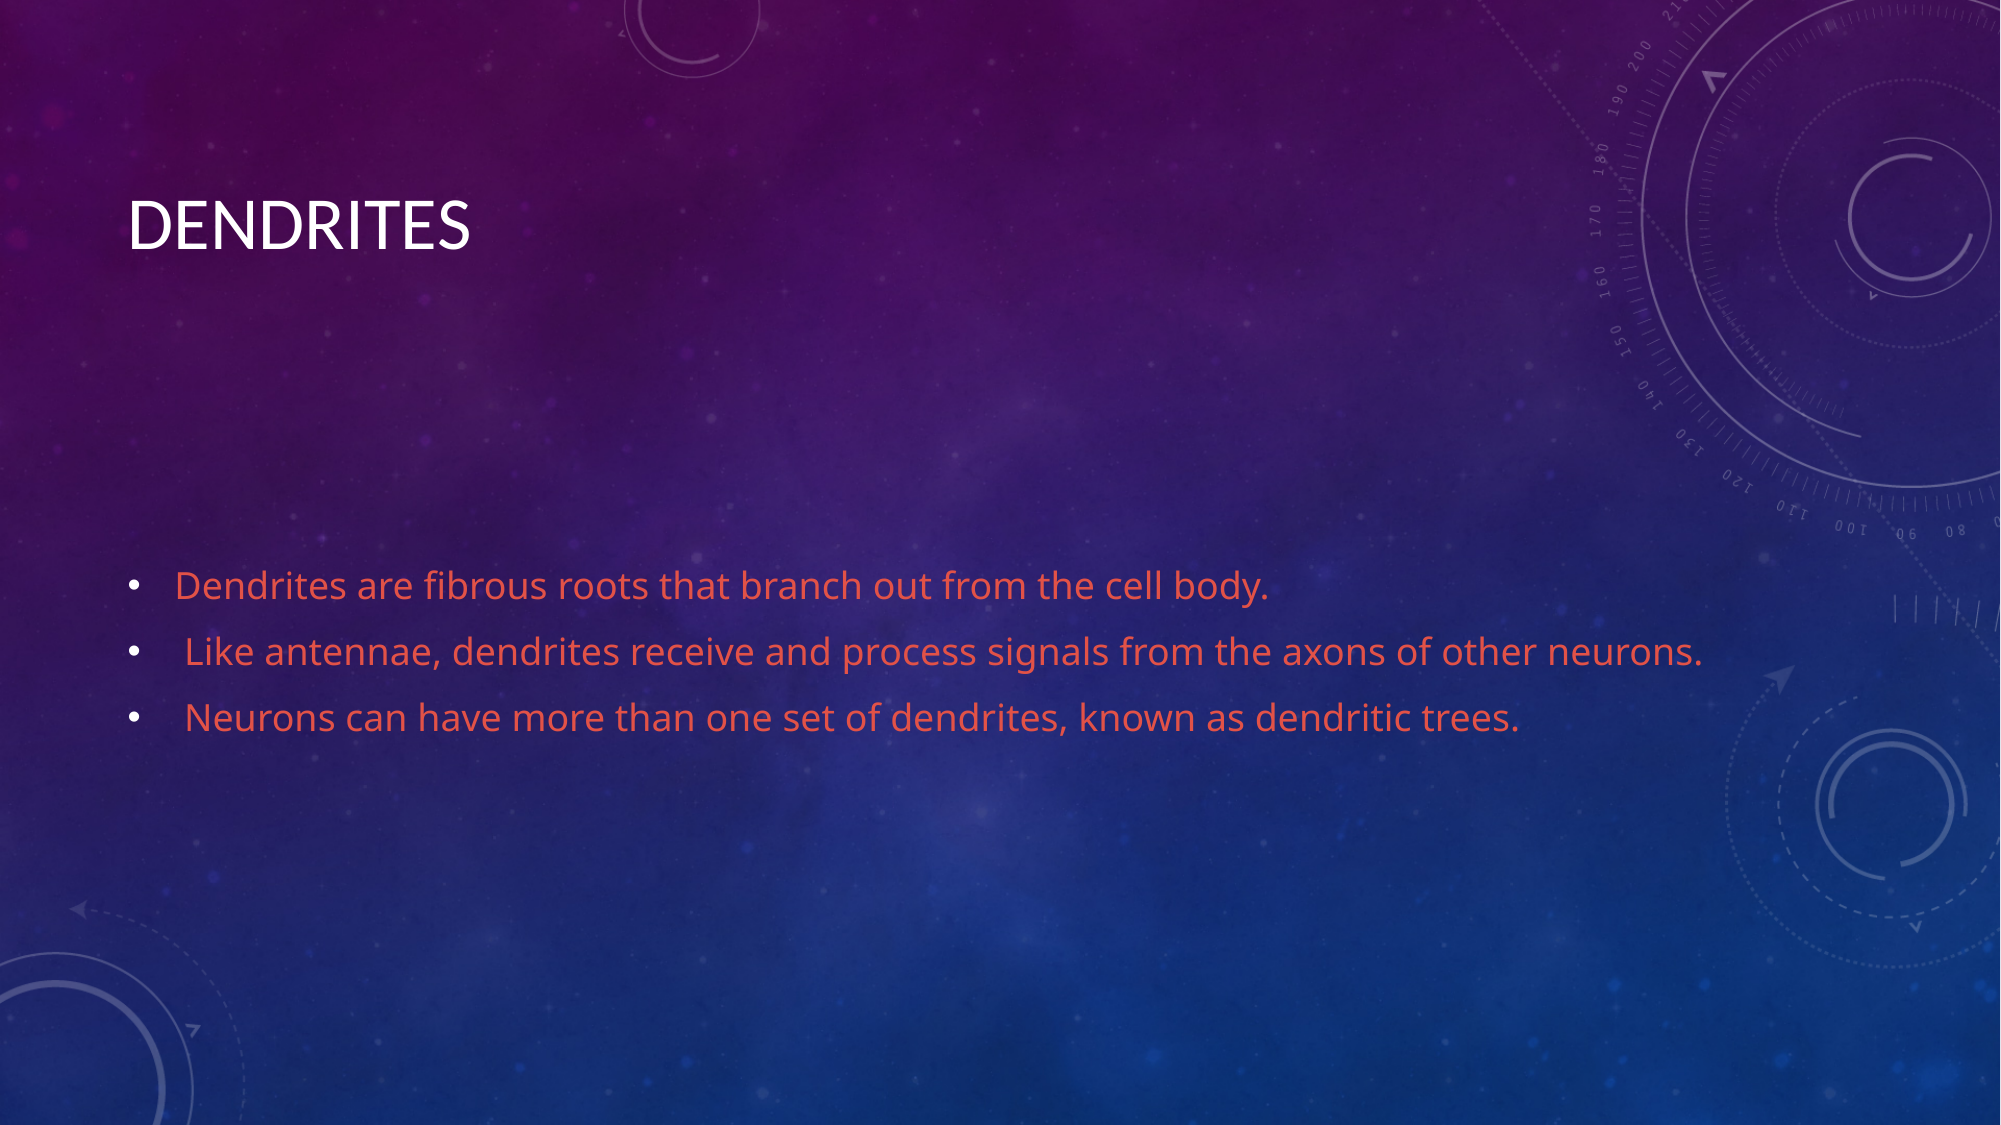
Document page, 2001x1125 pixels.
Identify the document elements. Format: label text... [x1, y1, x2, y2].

title DENDRITES [112, 99, 1775, 339]
picture [0, 0, 2001, 1125]
list Dendrites are fibrous roots that branch out from the cell body. Like antennae, dendrites receive and process signals from the axons of other neurons. Neurons can have more than one set of dendrites, known as dendritic trees. [112, 351, 1775, 950]
